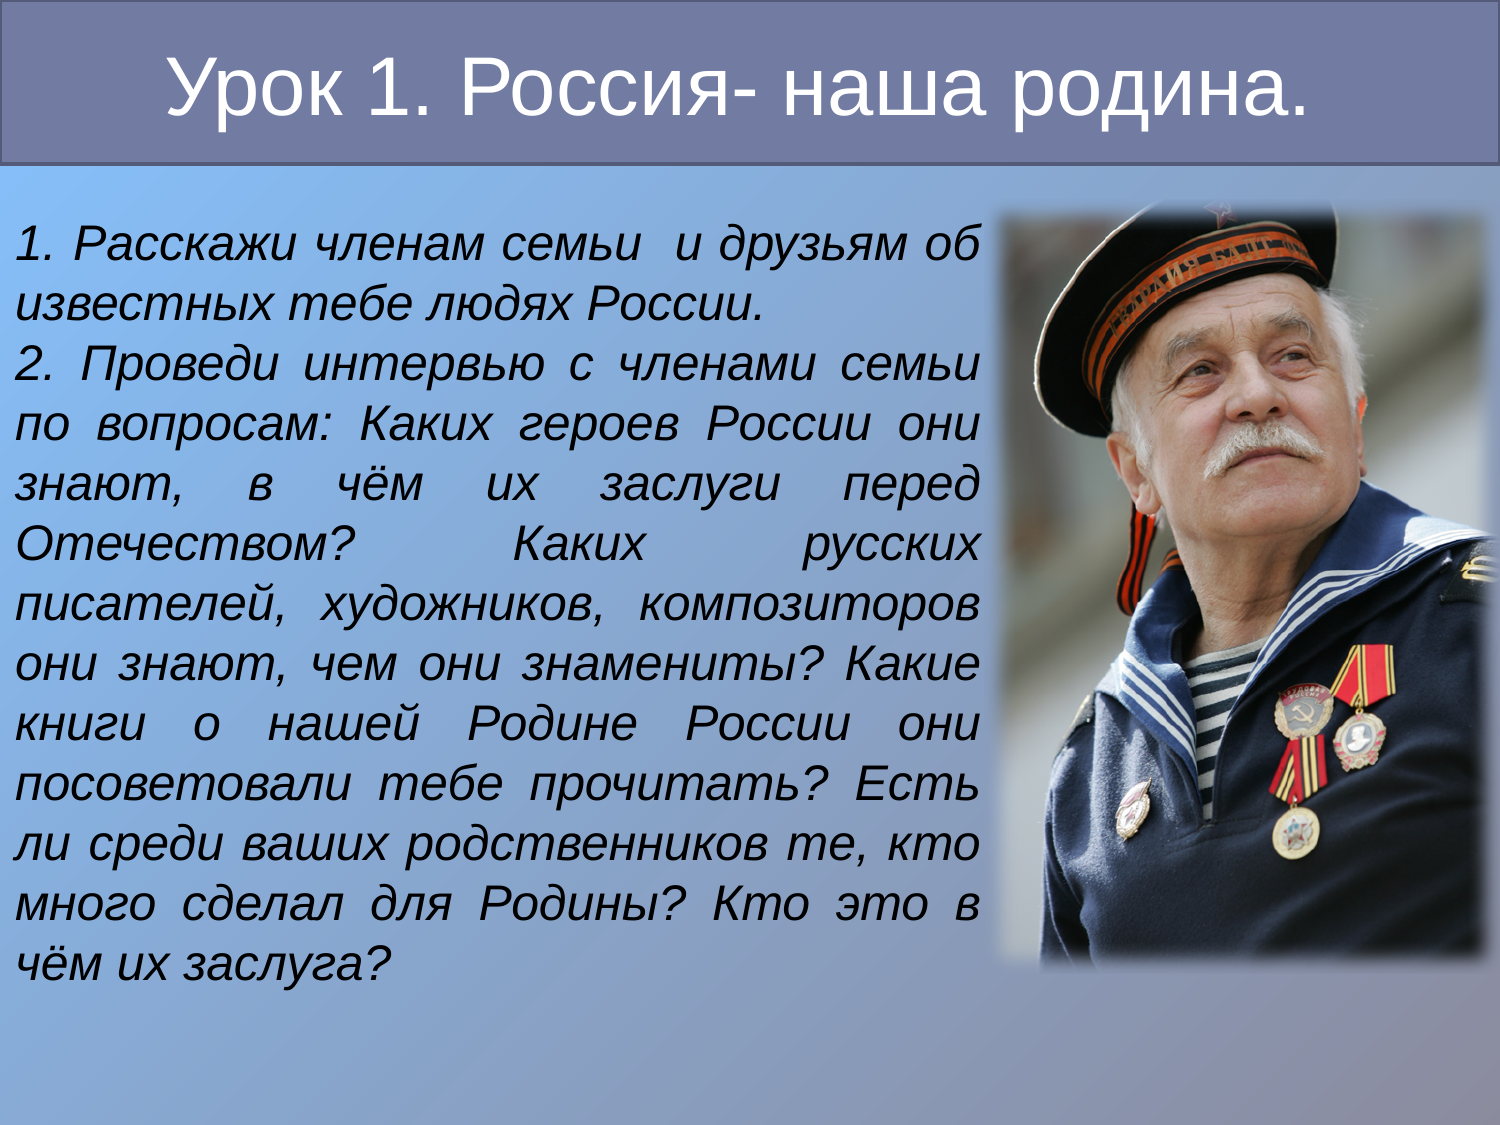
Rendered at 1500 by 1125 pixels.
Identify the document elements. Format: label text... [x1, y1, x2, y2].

picture [984, 198, 1500, 974]
text_box 1. Расскажи членам семьи и друзьям об известных тебе людях России. 2. Проведи интервью с членами семьи по вопросам: Каких героев России они знают, в чём их заслуги перед Отечеством? Каких русских писателей, художников, композиторов они знают, чем они знамениты? Какие книги о нашей Родине России они посоветовали тебе прочитать? Есть ли среди ваших родственников те, кто много сделал для Родины? Кто это в чём их заслуга? [0, 203, 997, 998]
text_box Урок 1. Россия- наша родина. [0, 0, 1500, 166]
